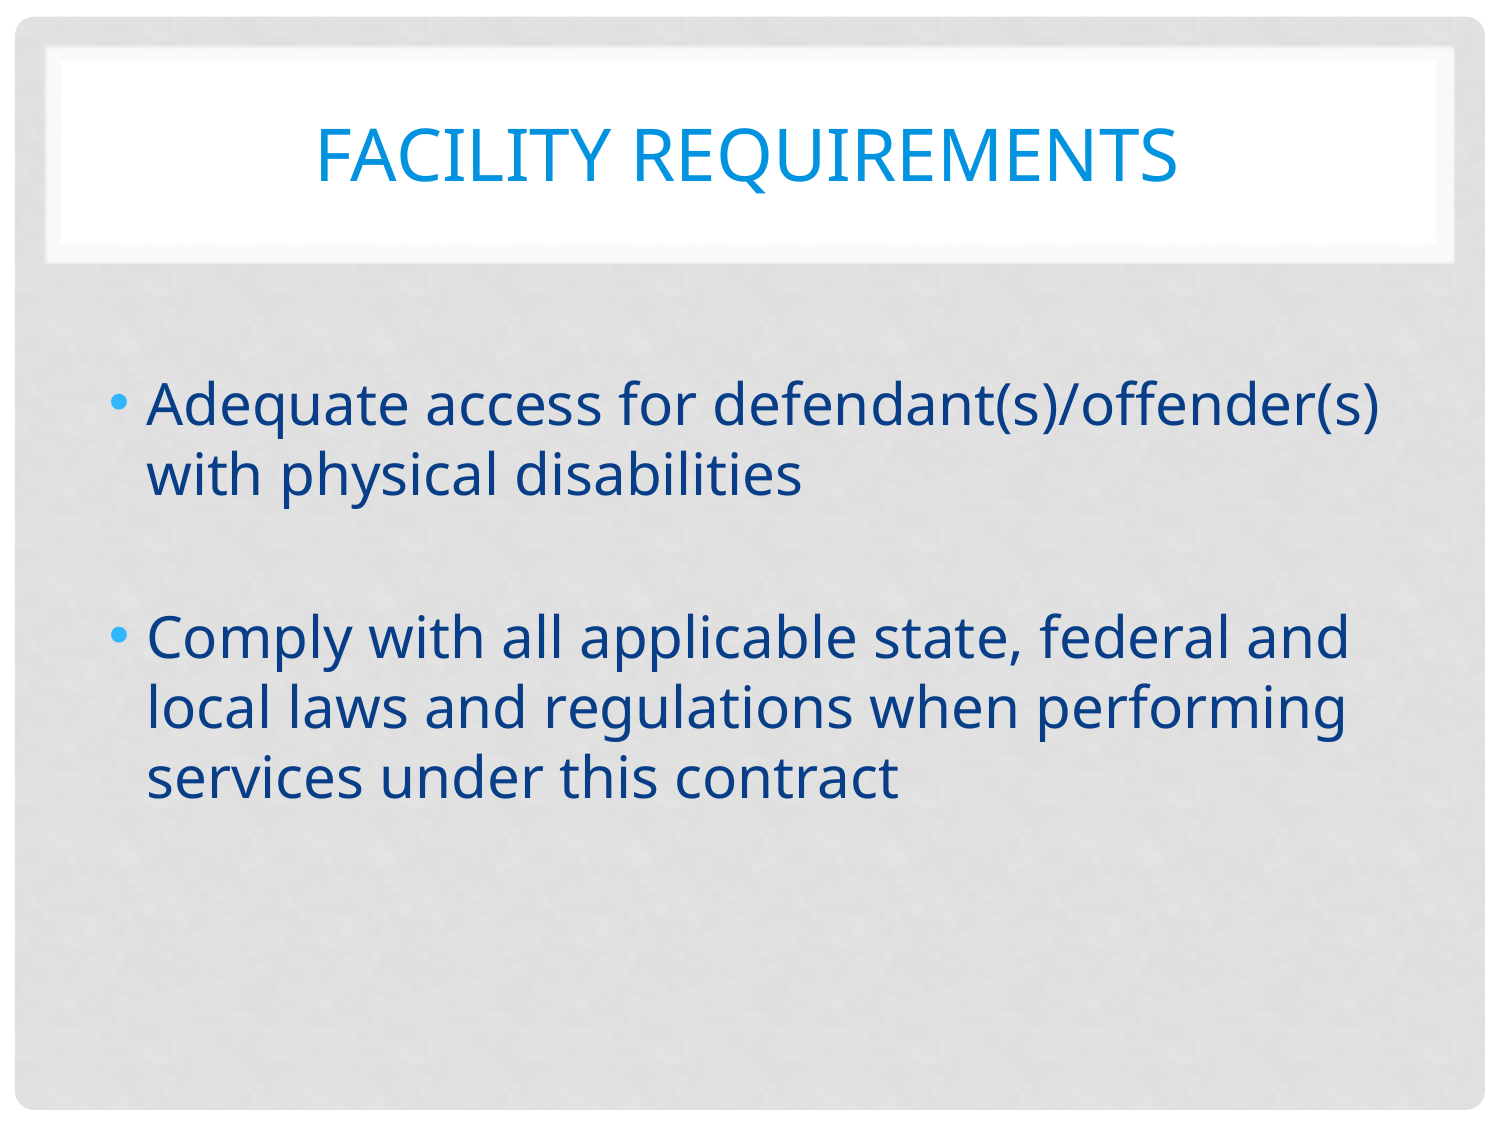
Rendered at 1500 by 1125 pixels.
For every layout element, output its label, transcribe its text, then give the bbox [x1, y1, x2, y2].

title Facility requirements [69, 66, 1425, 238]
list Adequate access for defendant(s)/offender(s) with physical disabilities Comply with all applicable state, federal and local laws and regulations when performing services under this contract [75, 287, 1425, 1005]
